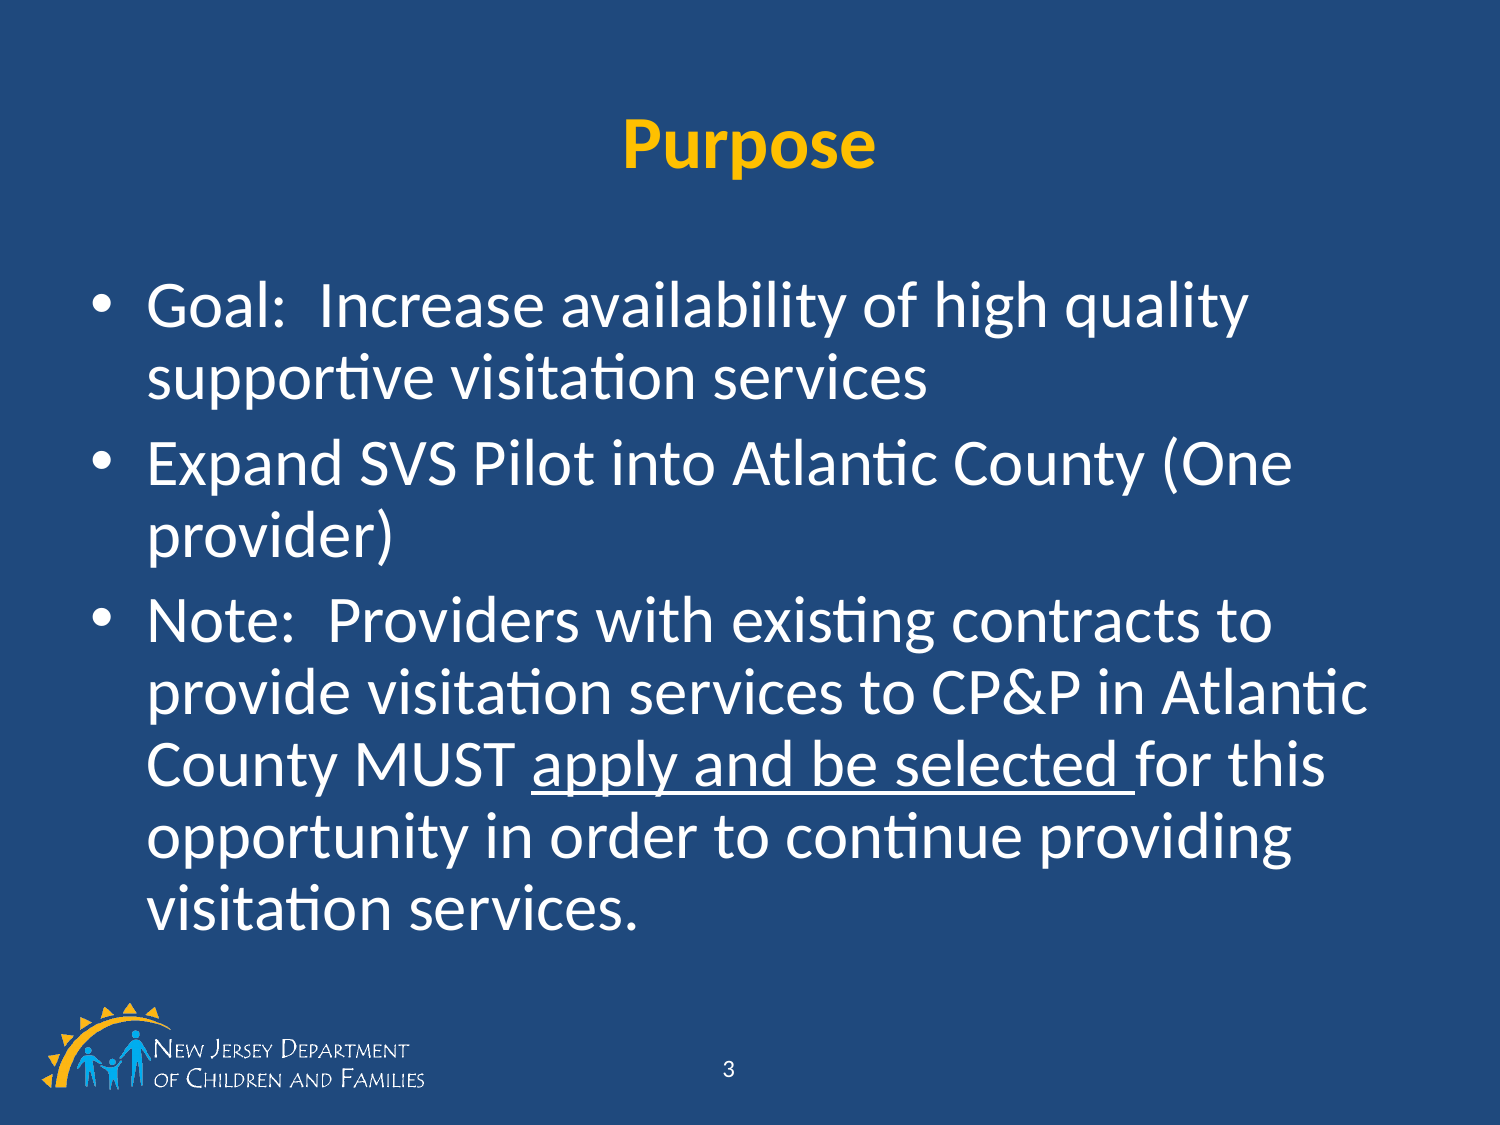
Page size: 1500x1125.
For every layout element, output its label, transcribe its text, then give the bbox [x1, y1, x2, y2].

picture [37, 999, 432, 1097]
text_box 3 [435, 1037, 750, 1098]
list Goal: Increase availability of high quality supportive visitation services Expand SVS Pilot into Atlantic County (One provider) Note: Providers with existing contracts to provide visitation services to CP&P in Atlantic County MUST apply and be selected for this opportunity in order to continue providing visitation services. [75, 262, 1425, 1005]
title Purpose [75, 45, 1425, 233]
